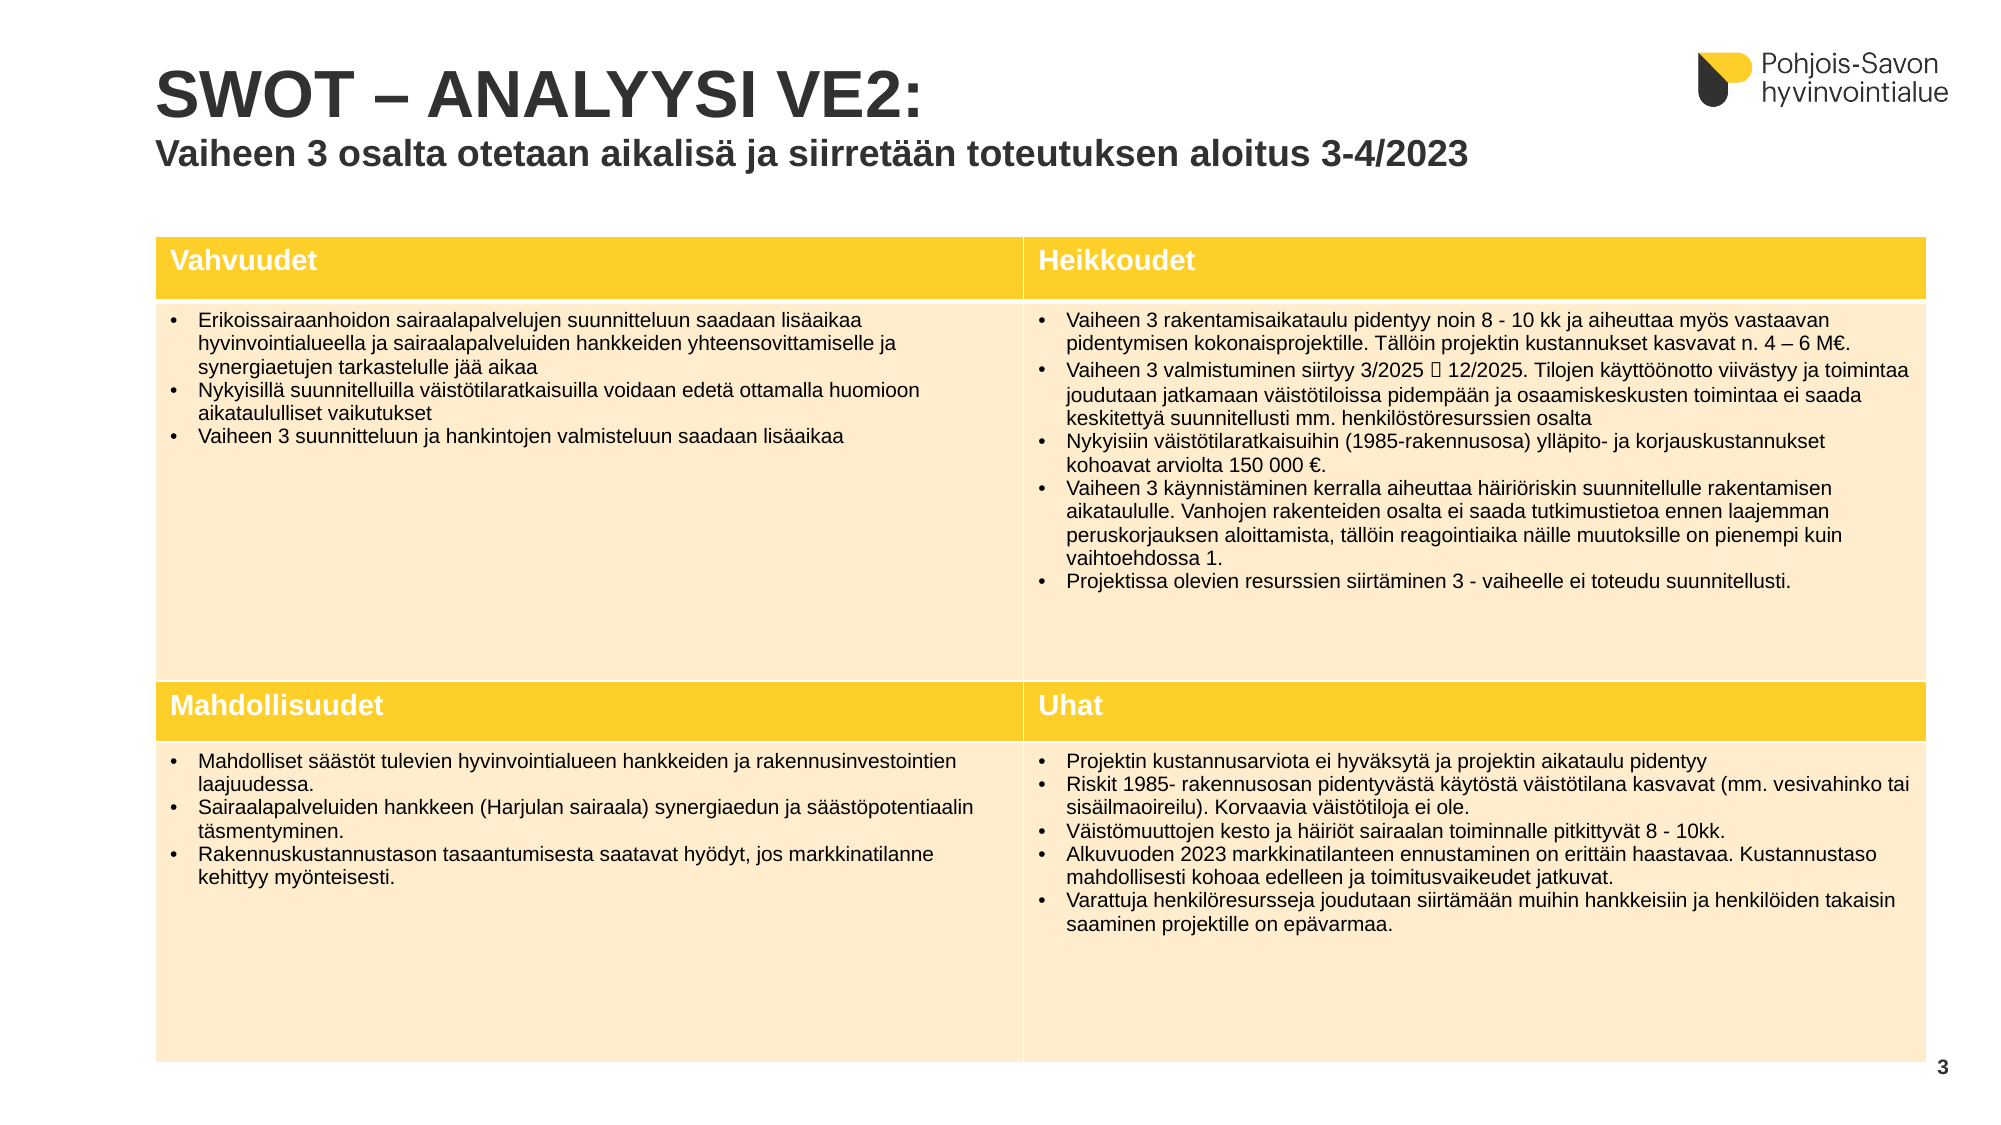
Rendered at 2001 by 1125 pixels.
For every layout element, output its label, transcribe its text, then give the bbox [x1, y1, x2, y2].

slide_number 3 [1498, 1036, 1949, 1097]
table_cell Projektin kustannusarviota ei hyväksytä ja projektin aikataulu pidentyy Riskit 1985- rakennusosan pidentyvästä käytöstä väistötilana kasvavat (mm. vesivahinko tai sisäilmaoireilu). Korvaavia väistötiloja ei ole. Väistömuuttojen kesto ja häiriöt sairaalan toiminnalle pitkittyvät 8 - 10kk. Alkuvuoden 2023 markkinatilanteen ennustaminen on erittäin haastavaa. Kustannustaso mahdollisesti kohoaa edelleen ja toimitusvaikeudet jatkuvat. Varattuja henkilöresursseja joudutaan siirtämään muihin hankkeisiin ja henkilöiden takaisin saaminen projektille on epävarmaa. [1024, 743, 1926, 1062]
table_cell Uhat [1024, 682, 1926, 741]
table_cell Vaiheen 3 rakentamisaikataulu pidentyy noin 8 - 10 kk ja aiheuttaa myös vastaavan pidentymisen kokonaisprojektille. Tällöin projektin kustannukset kasvavat n. 4 – 6 M€. Vaiheen 3 valmistuminen siirtyy 3/2025  12/2025. Tilojen käyttöönotto viivästyy ja toimintaa joudutaan jatkamaan väistötiloissa pidempään ja osaamiskeskusten toimintaa ei saada keskitettyä suunnitellusti mm. henkilöstöresurssien osalta Nykyisiin väistötilaratkaisuihin (1985-rakennusosa) ylläpito- ja korjauskustannukset kohoavat arviolta 150 000 €. Vaiheen 3 käynnistäminen kerralla aiheuttaa häiriöriskin suunnitellulle rakentamisen aikataululle. Vanhojen rakenteiden osalta ei saada tutkimustietoa ennen laajemman peruskorjauksen aloittamista, tällöin reagointiaika näille muutoksille on pienempi kuin vaihtoehdossa 1. Projektissa olevien resurssien siirtäminen 3 - vaiheelle ei toteudu suunnitellusti. [1024, 304, 1926, 680]
picture [1698, 52, 1948, 107]
table_header Vahvuudet [156, 237, 1023, 299]
title SWOT – ANALYYSI VE2: Vaiheen 3 osalta otetaan aikalisä ja siirretään toteutuksen aloitus 3-4/2023 [154, 56, 1847, 214]
table_cell Mahdolliset säästöt tulevien hyvinvointialueen hankkeiden ja rakennusinvestointien laajuudessa. Sairaalapalveluiden hankkeen (Harjulan sairaala) synergiaedun ja säästöpotentiaalin täsmentyminen. Rakennuskustannustason tasaantumisesta saatavat hyödyt, jos markkinatilanne kehittyy myönteisesti. [156, 743, 1023, 1062]
table_cell Mahdollisuudet [156, 682, 1023, 741]
table_header Heikkoudet [1024, 237, 1926, 299]
table_cell Erikoissairaanhoidon sairaalapalvelujen suunnitteluun saadaan lisäaikaa hyvinvointialueella ja sairaalapalveluiden hankkeiden yhteensovittamiselle ja synergiaetujen tarkastelulle jää aikaa Nykyisillä suunnitelluilla väistötilaratkaisuilla voidaan edetä ottamalla huomioon aikataululliset vaikutukset Vaiheen 3 suunnitteluun ja hankintojen valmisteluun saadaan lisäaikaa [156, 304, 1023, 680]
